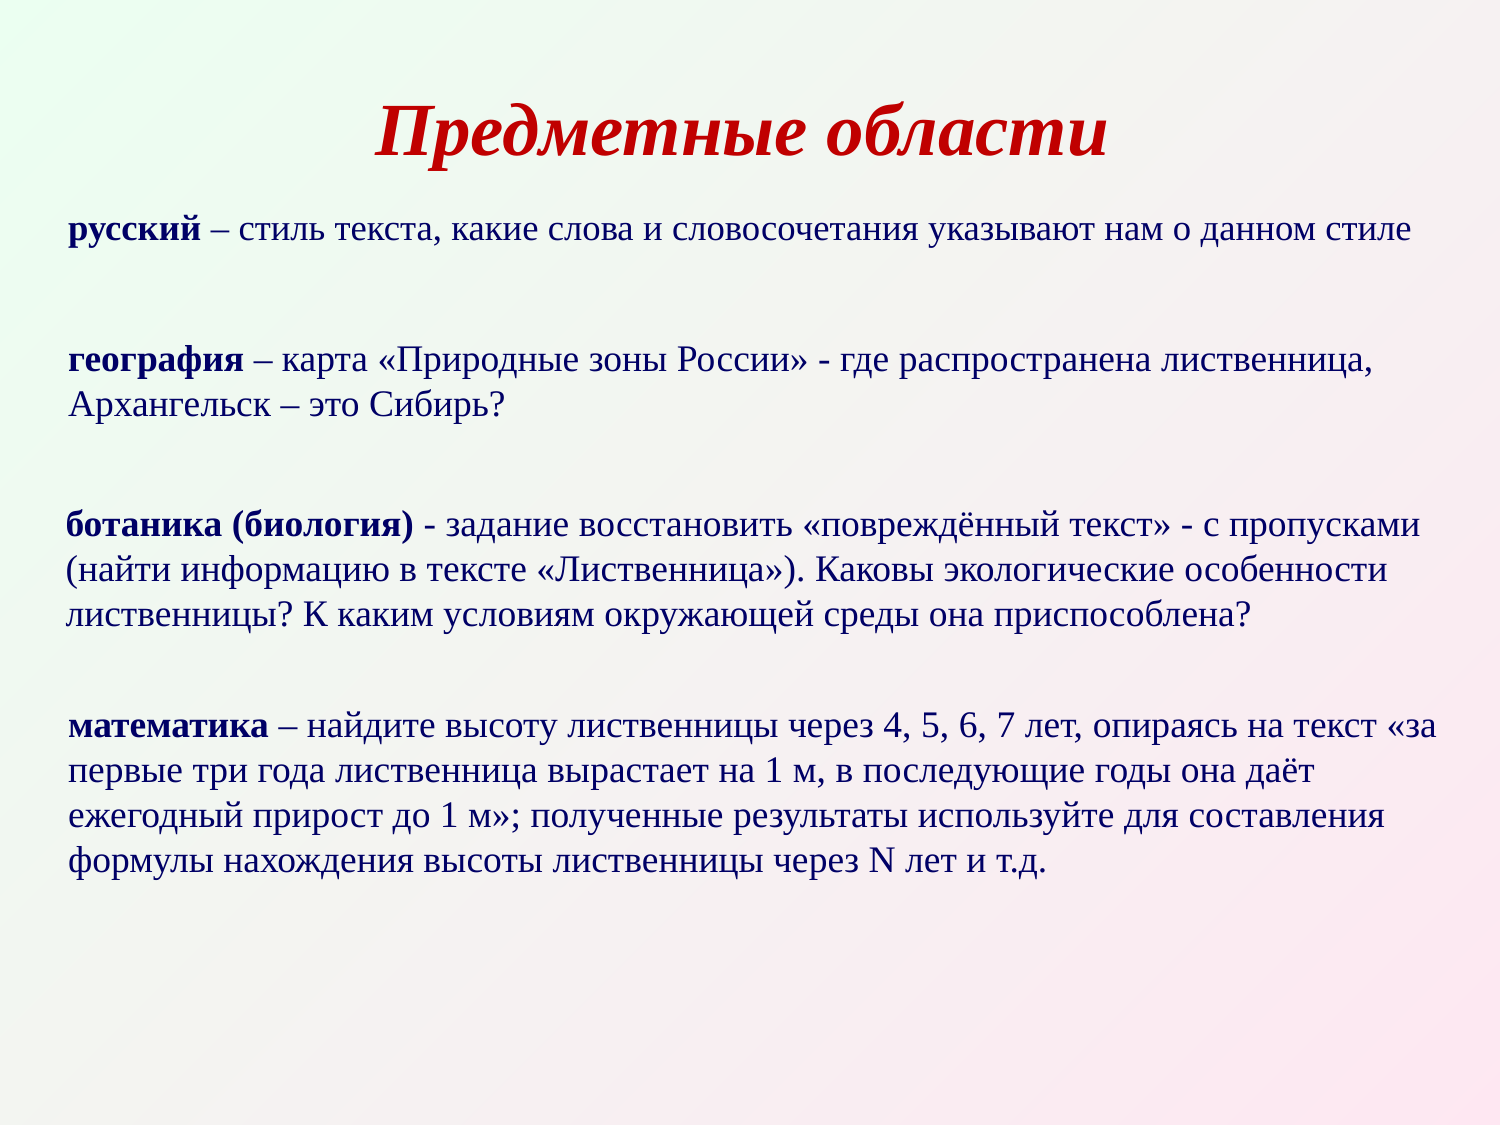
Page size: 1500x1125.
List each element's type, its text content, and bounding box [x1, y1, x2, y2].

text_box математика – найдите высоту лиственницы через 4, 5, 6, 7 лет, опираясь на текст «за первые три года лиственница вырастает на 1 м, в последующие годы она даёт ежегодный прирост до 1 м»; полученные результаты используйте для составления формулы нахождения высоты лиственницы через N лет и т.д. [53, 692, 1471, 894]
text_box география – карта «Природные зоны России» - где распространена лиственница, Архангельск – это Сибирь? [53, 326, 1447, 445]
title Предметные области [41, 42, 1463, 209]
list русский – стиль текста, какие слова и словосочетания указывают нам о данном стиле [53, 196, 1471, 256]
text_box ботаника (биология) - задание восстановить «повреждённый текст» - с пропусками (найти информацию в тексте «Лиственница»). Каковы экологические особенности лиственницы? К каким условиям окружающей среды она приспособлена? [50, 491, 1447, 646]
